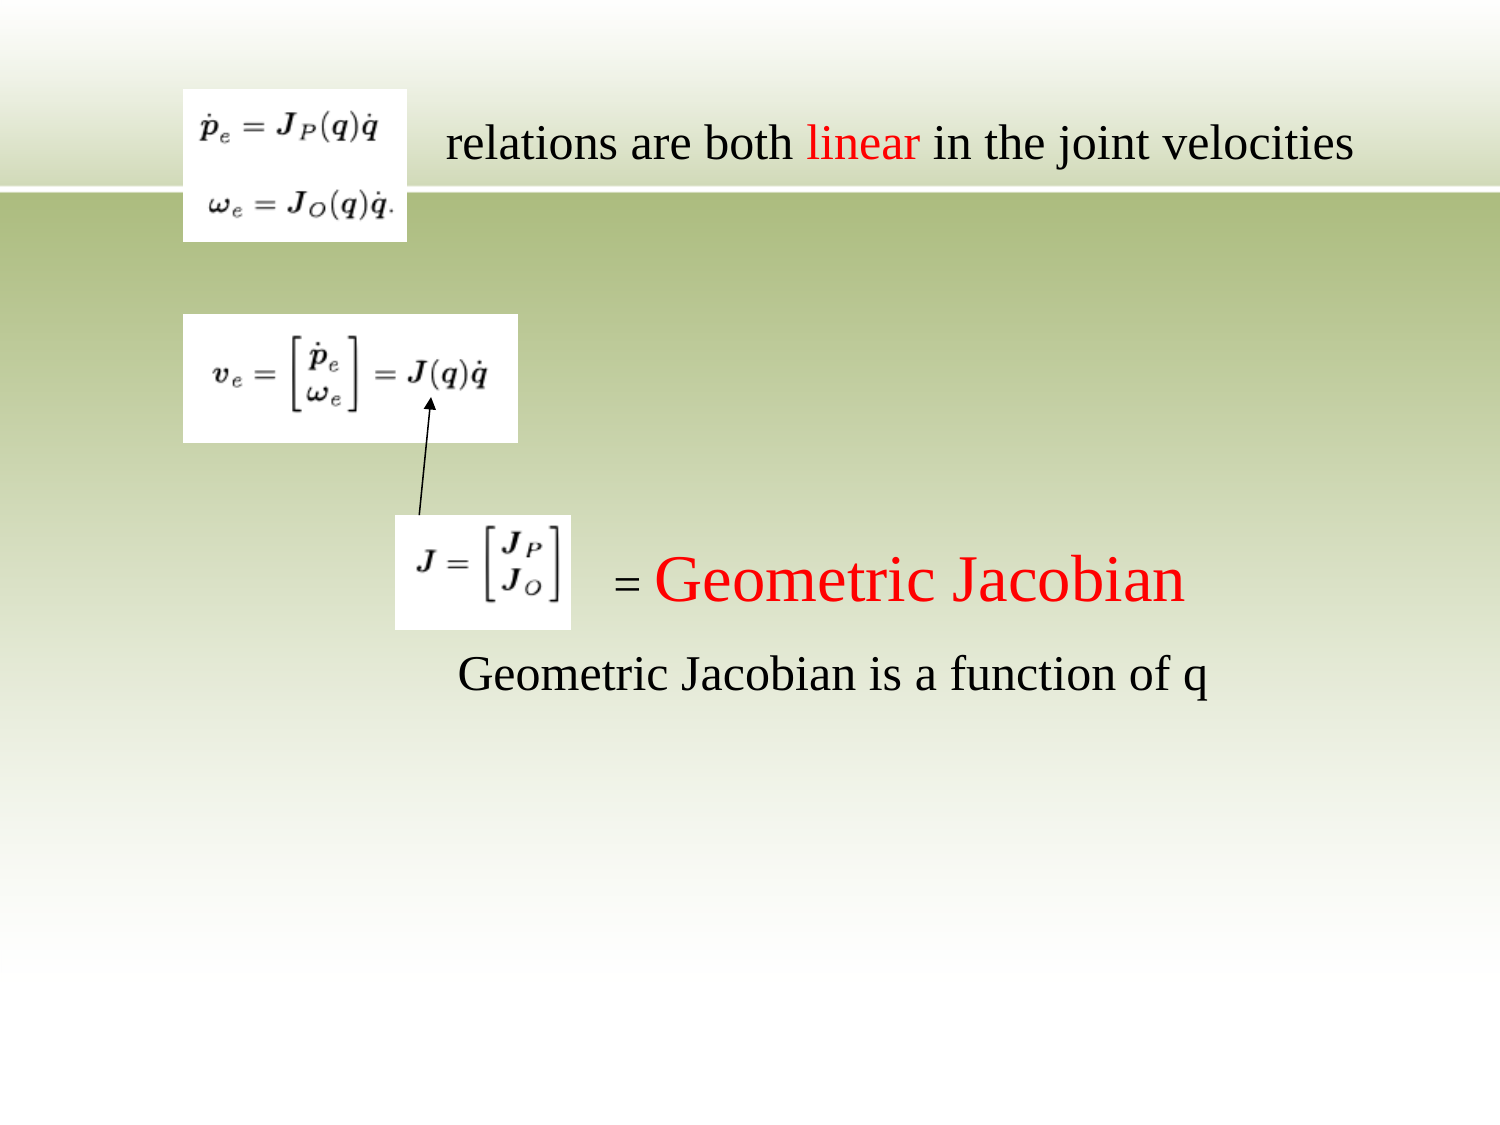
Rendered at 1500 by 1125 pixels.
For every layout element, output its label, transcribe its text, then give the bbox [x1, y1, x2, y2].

text_box relations are both linear in the joint velocities [430, 101, 1424, 177]
text_box = Geometric Jacobian [598, 527, 1203, 622]
picture [0, 0, 1500, 1125]
text_box Geometric Jacobian is a function of q [442, 633, 1435, 709]
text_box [418, 396, 432, 516]
